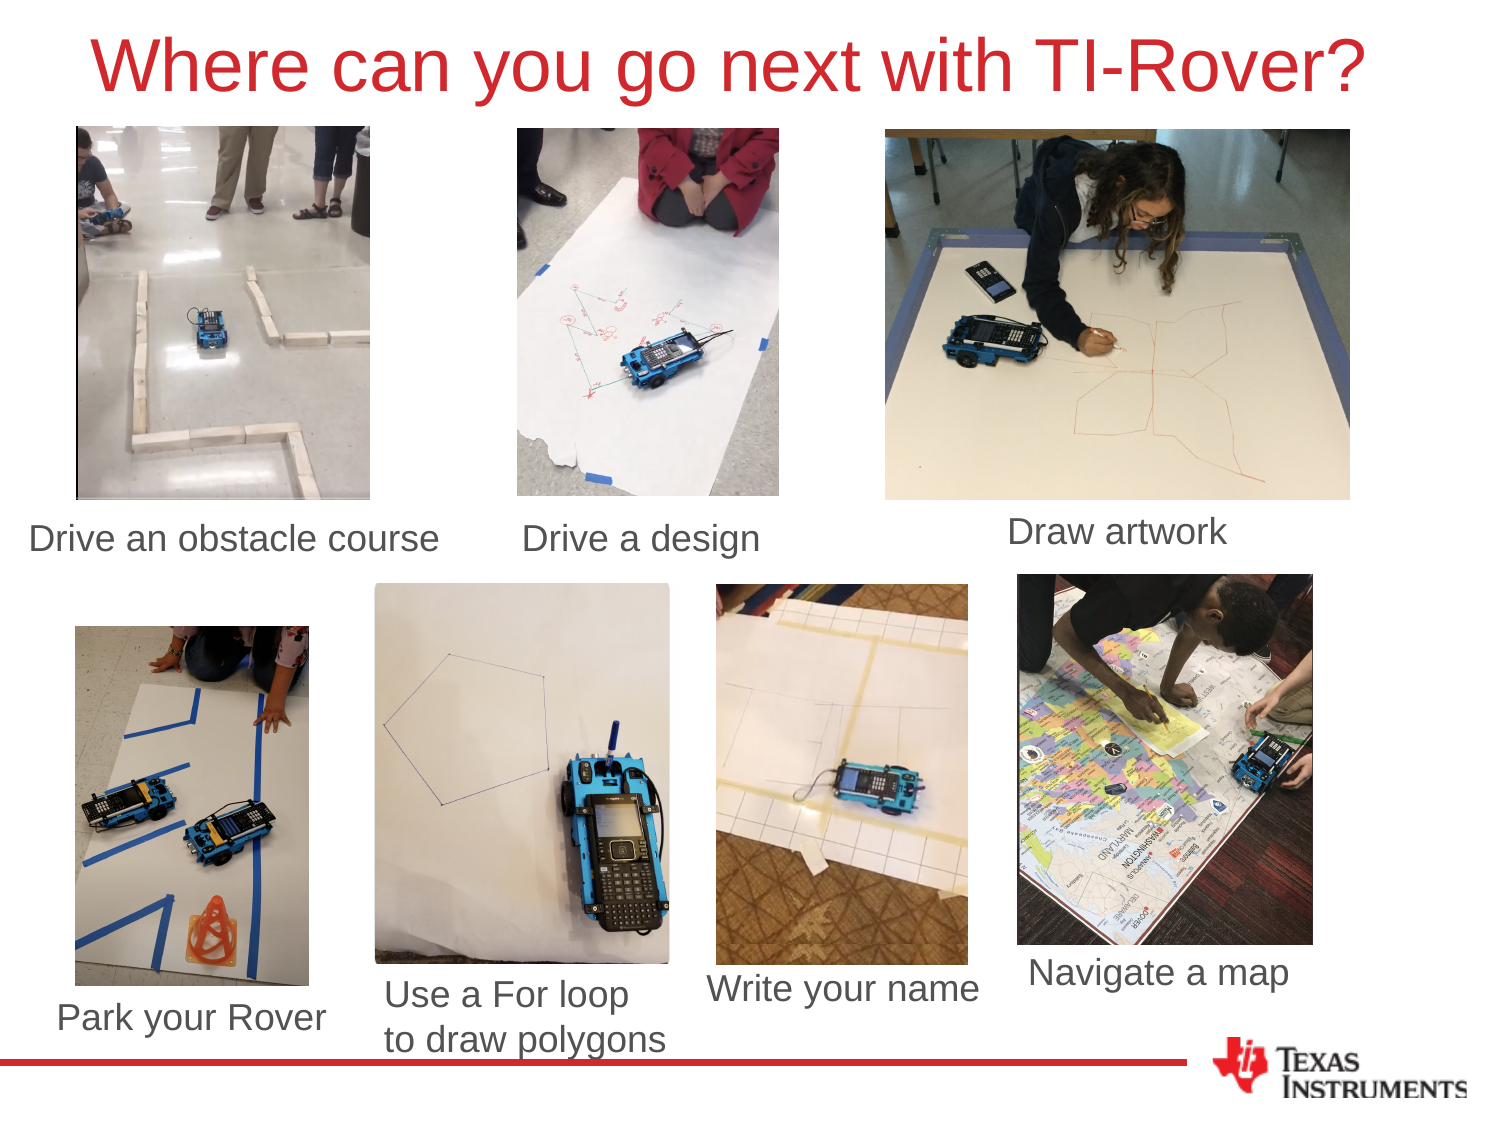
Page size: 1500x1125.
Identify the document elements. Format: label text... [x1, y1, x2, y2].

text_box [689, 583, 998, 1018]
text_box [366, 582, 684, 1069]
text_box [884, 129, 1351, 562]
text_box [24, 125, 444, 562]
title Where can you go next with TI-Rover? [75, 0, 1425, 156]
text_box Navigate a map [1013, 949, 1305, 1001]
picture [1017, 574, 1313, 946]
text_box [39, 625, 344, 1047]
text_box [516, 128, 779, 562]
